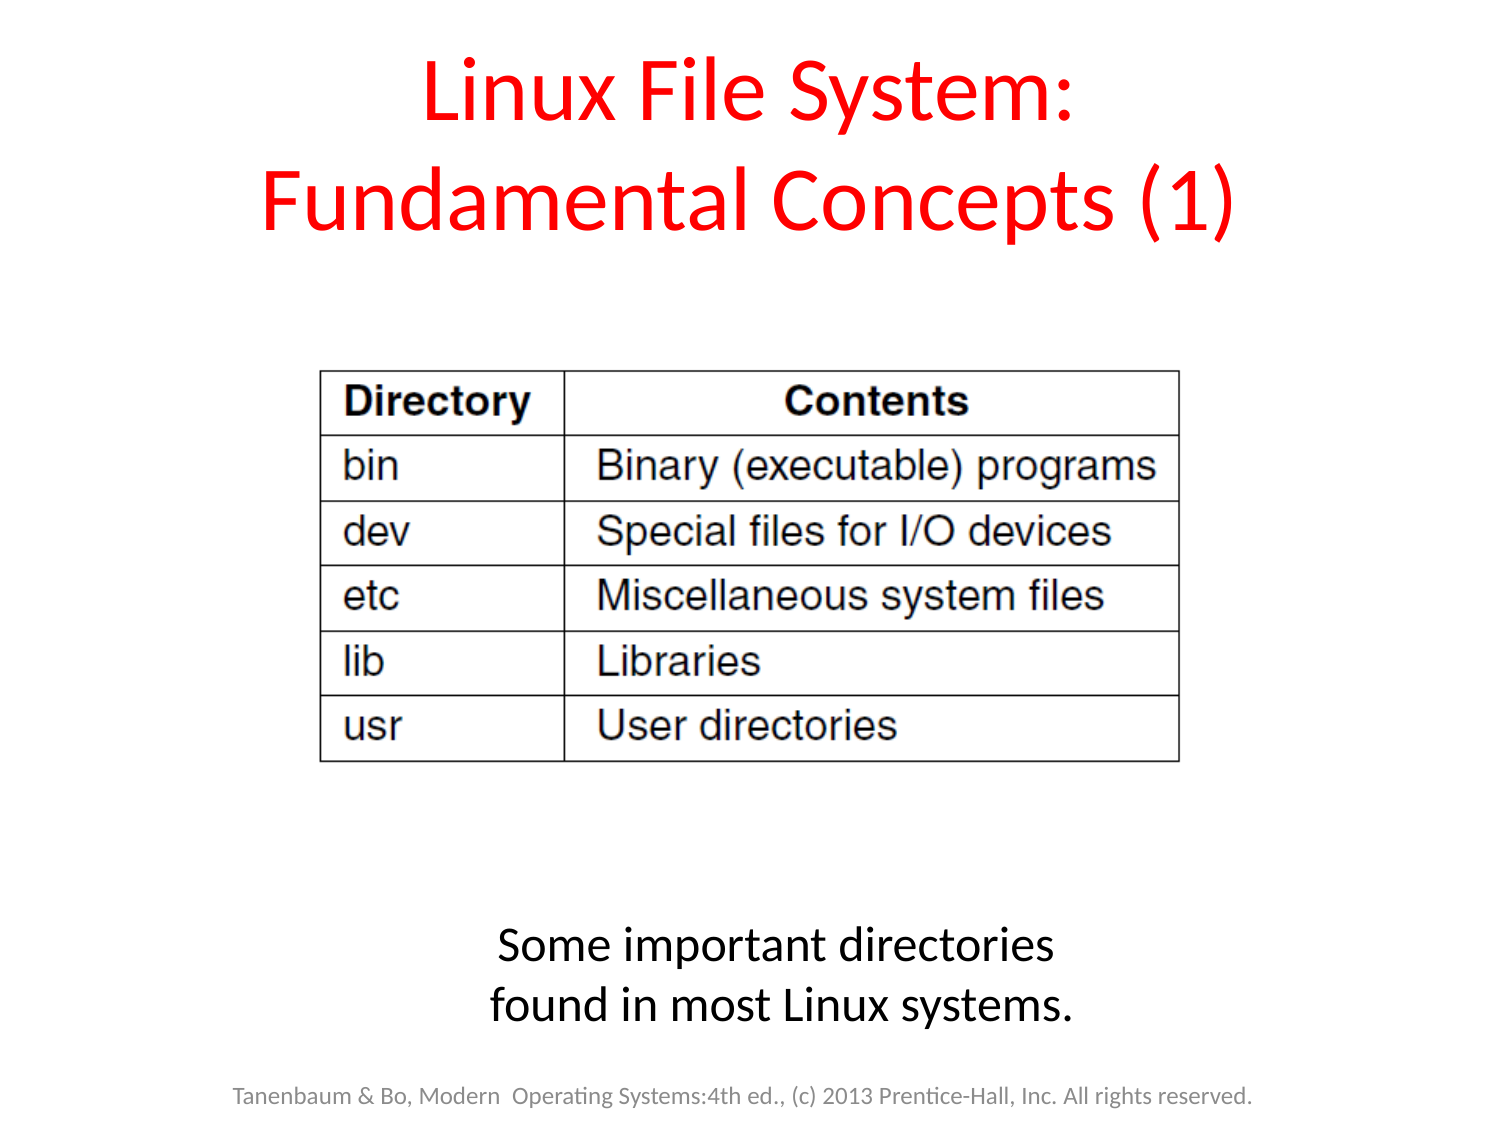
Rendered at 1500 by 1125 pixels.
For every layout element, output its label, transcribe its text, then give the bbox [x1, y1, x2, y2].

title Linux File System: Fundamental Concepts (1) [75, 45, 1425, 233]
list Some important directories found in most Linux systems. [145, 904, 1419, 1042]
footer Tanenbaum & Bo, Modern Operating Systems:4th ed., (c) 2013 Prentice-Hall, Inc. All rights reserved. [35, 1065, 1459, 1125]
picture [298, 347, 1202, 778]
